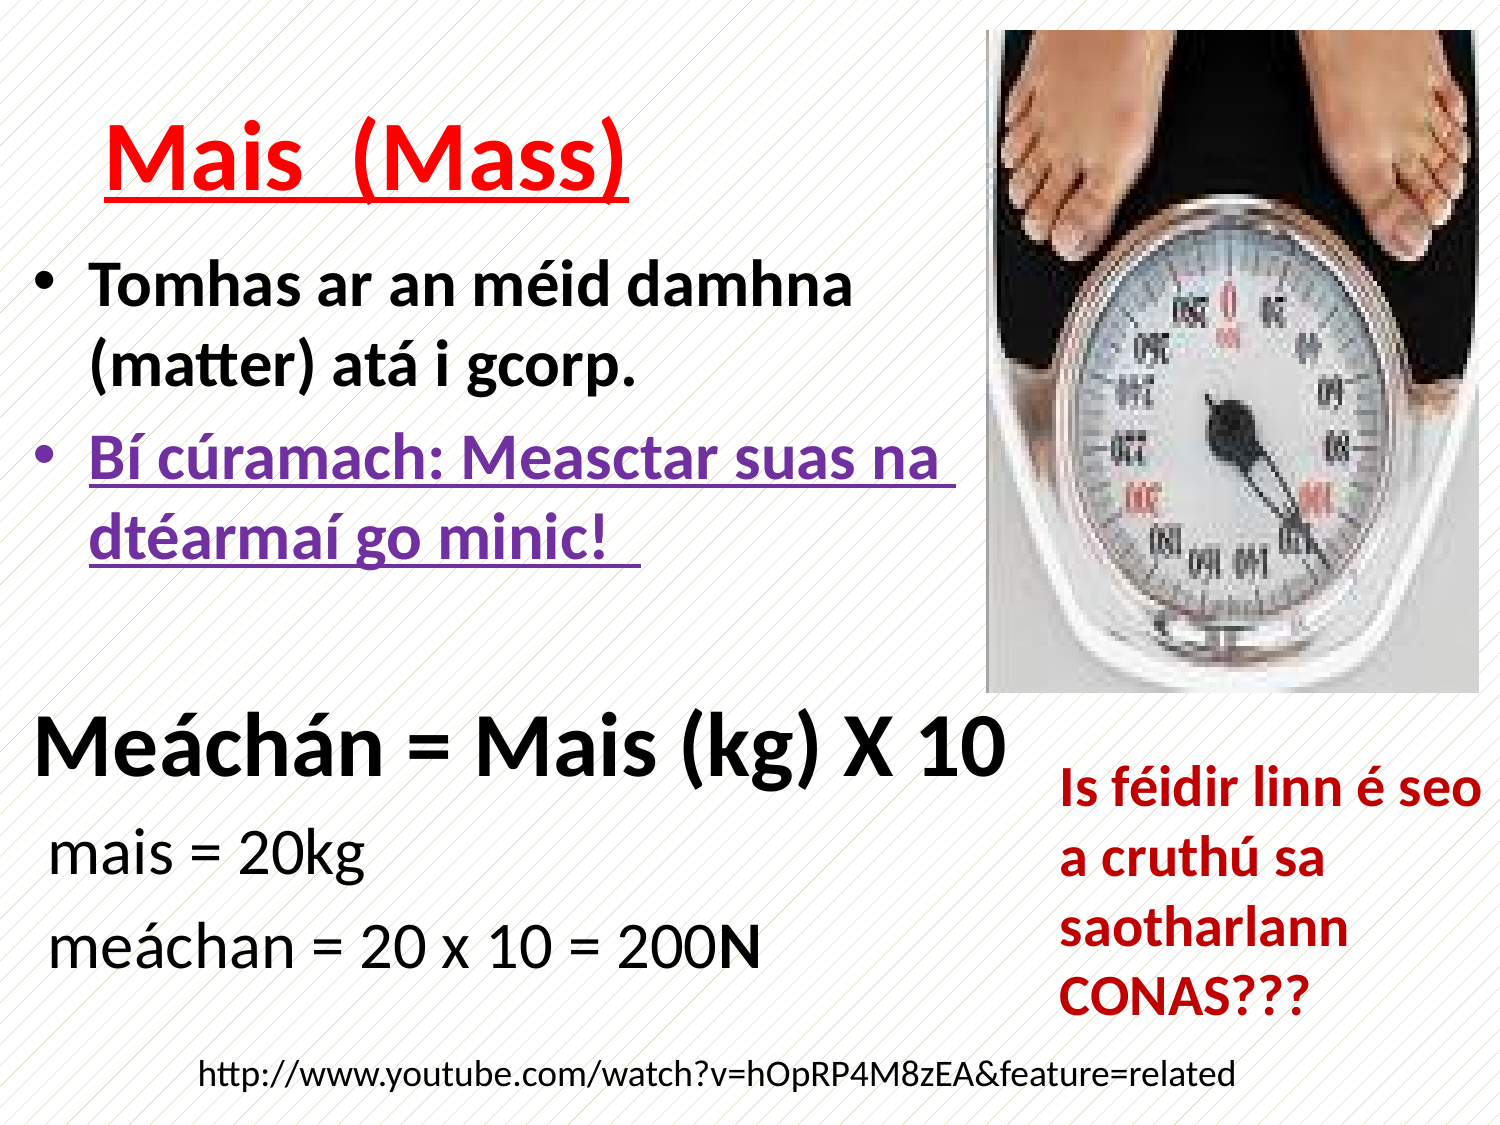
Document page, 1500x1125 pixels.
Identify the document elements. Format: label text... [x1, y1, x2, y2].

text_box Is féidir linn é seo a cruthú sa saotharlann CONAS??? [1045, 740, 1500, 1080]
title Mais (Mass) [88, 43, 980, 231]
list Tomhas ar an méid damhna (matter) atá i gcorp. Bí cúramach: Measctar suas na dtéarmaí go minic! Meáchán = Mais (kg) X 10 mais = 20kg meáchan = 20 x 10 = 200N [17, 231, 1075, 1026]
picture [985, 30, 1479, 693]
text_box http://www.youtube.com/watch?v=hOpRP4M8zEA&feature=related [182, 1041, 1376, 1102]
